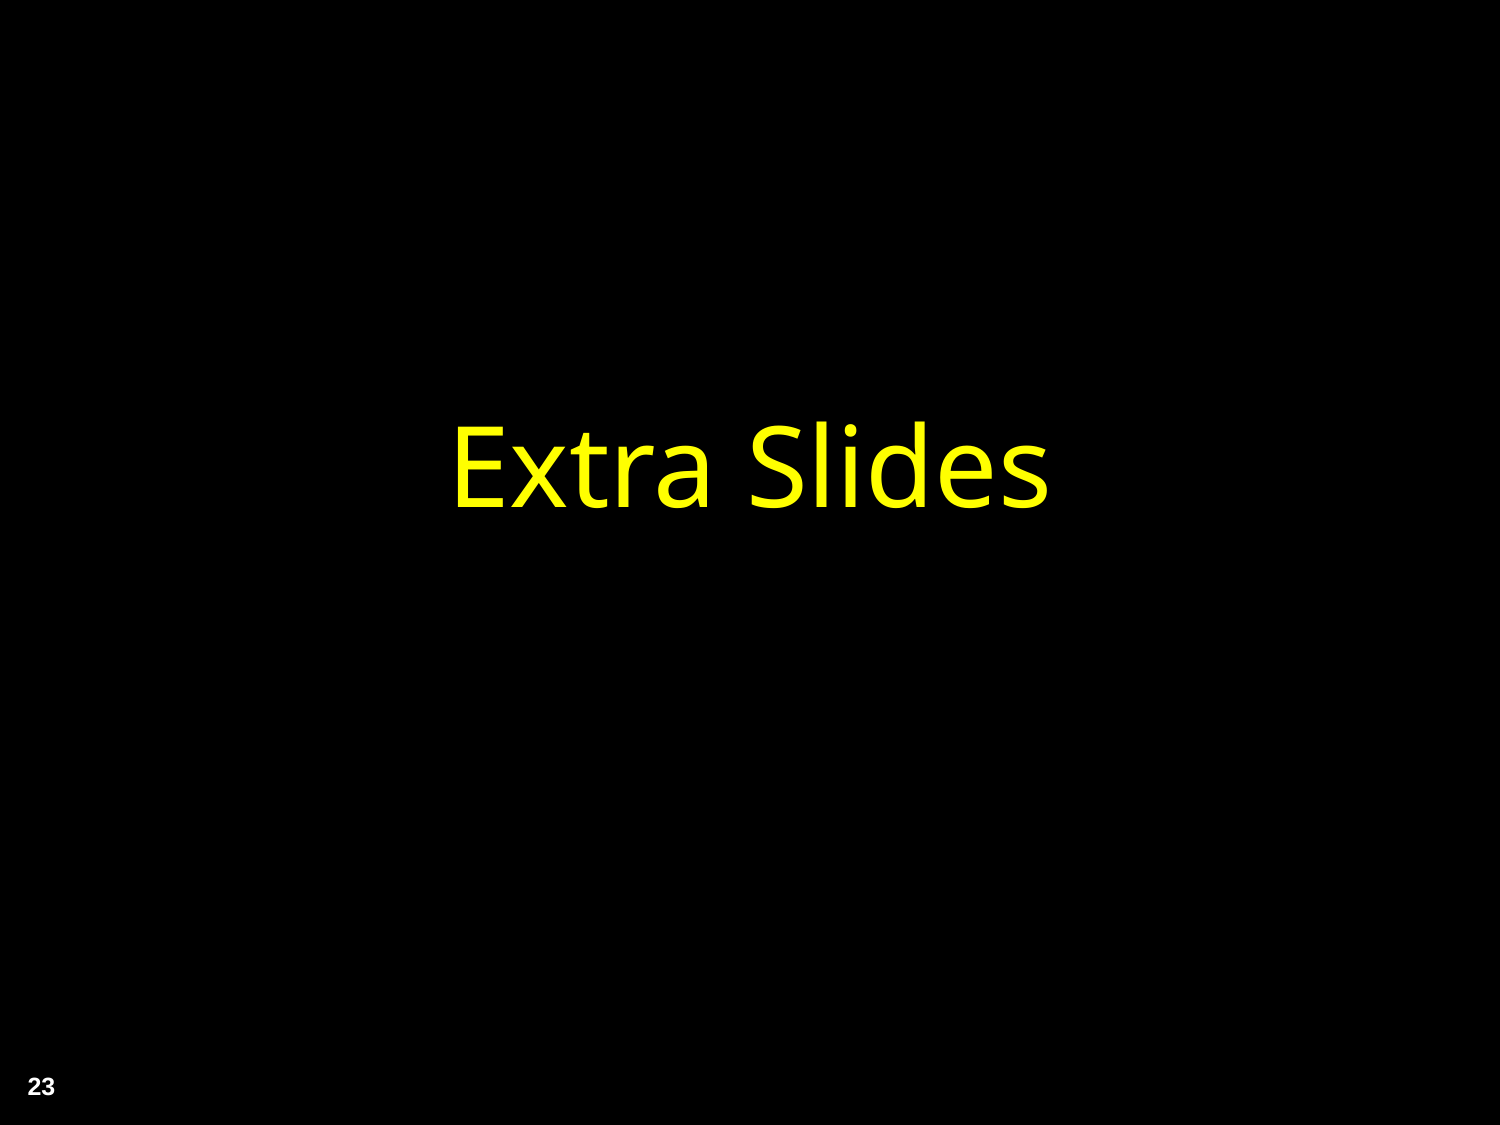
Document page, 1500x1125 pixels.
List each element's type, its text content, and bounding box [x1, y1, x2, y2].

title Extra Slides [112, 349, 1388, 538]
